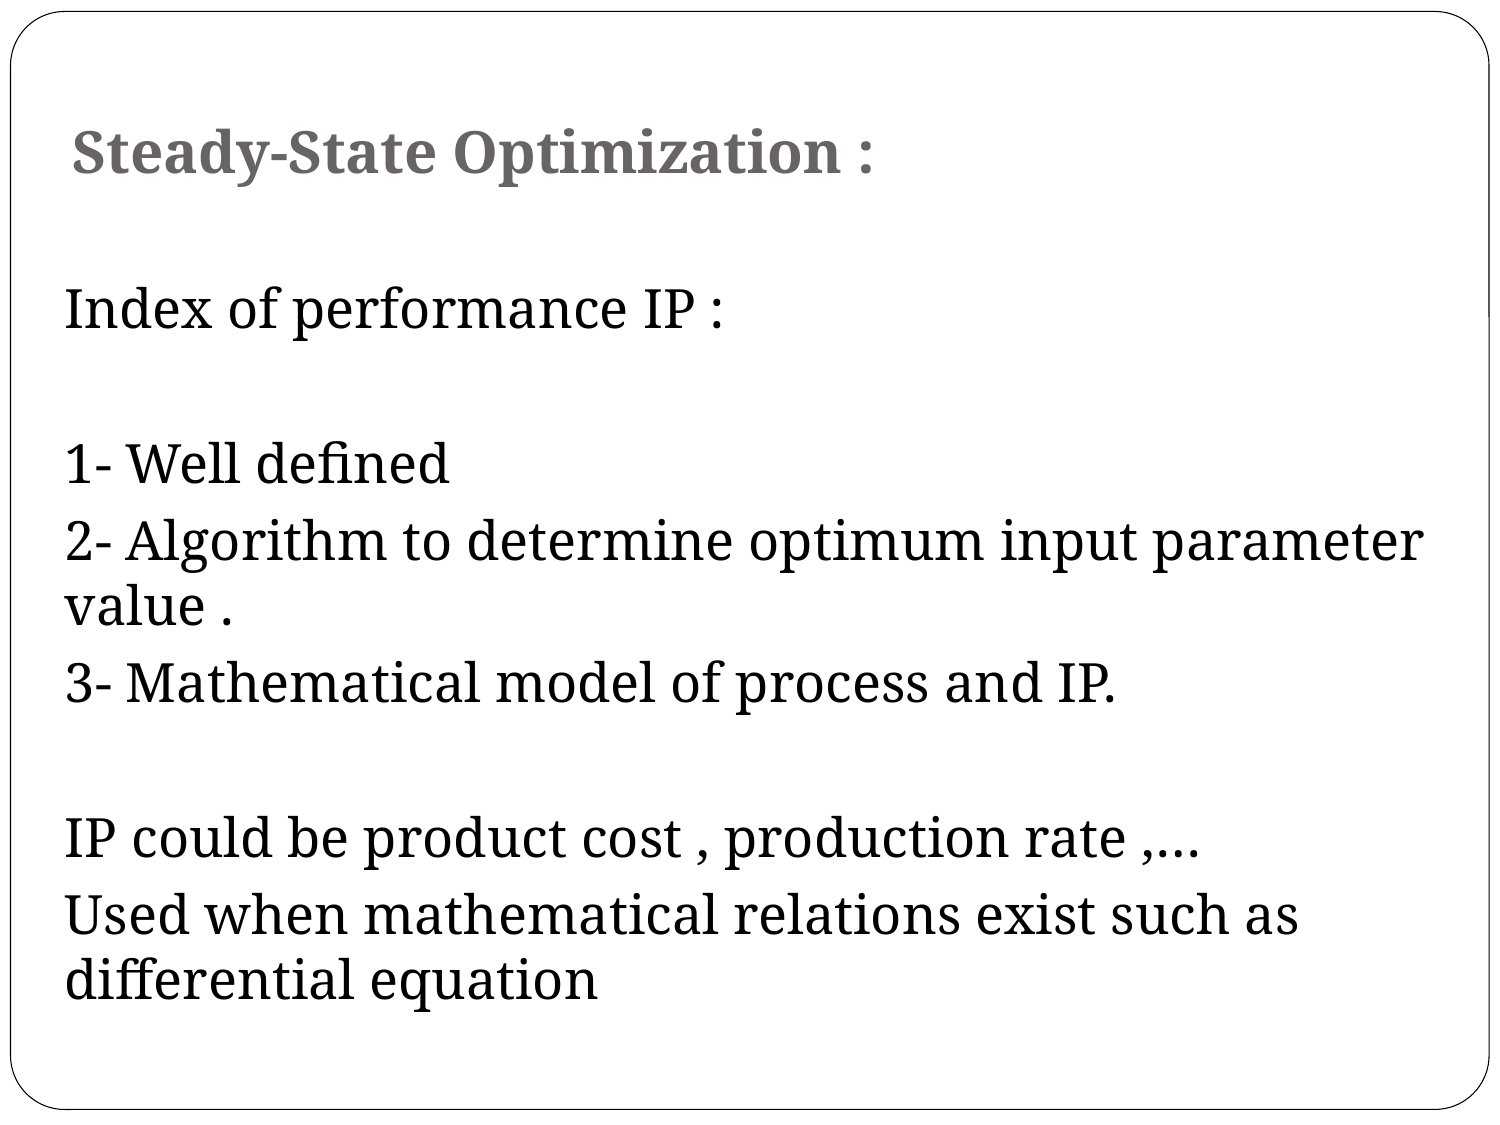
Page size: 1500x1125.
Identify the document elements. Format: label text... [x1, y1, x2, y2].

text_box Steady-State Optimization : [57, 99, 1333, 200]
list Index of performance IP : 1- Well defined 2- Algorithm to determine optimum input parameter value . 3- Mathematical model of process and IP. IP could be product cost , production rate ,… Used when mathematical relations exist such as differential equation [50, 267, 1454, 1055]
